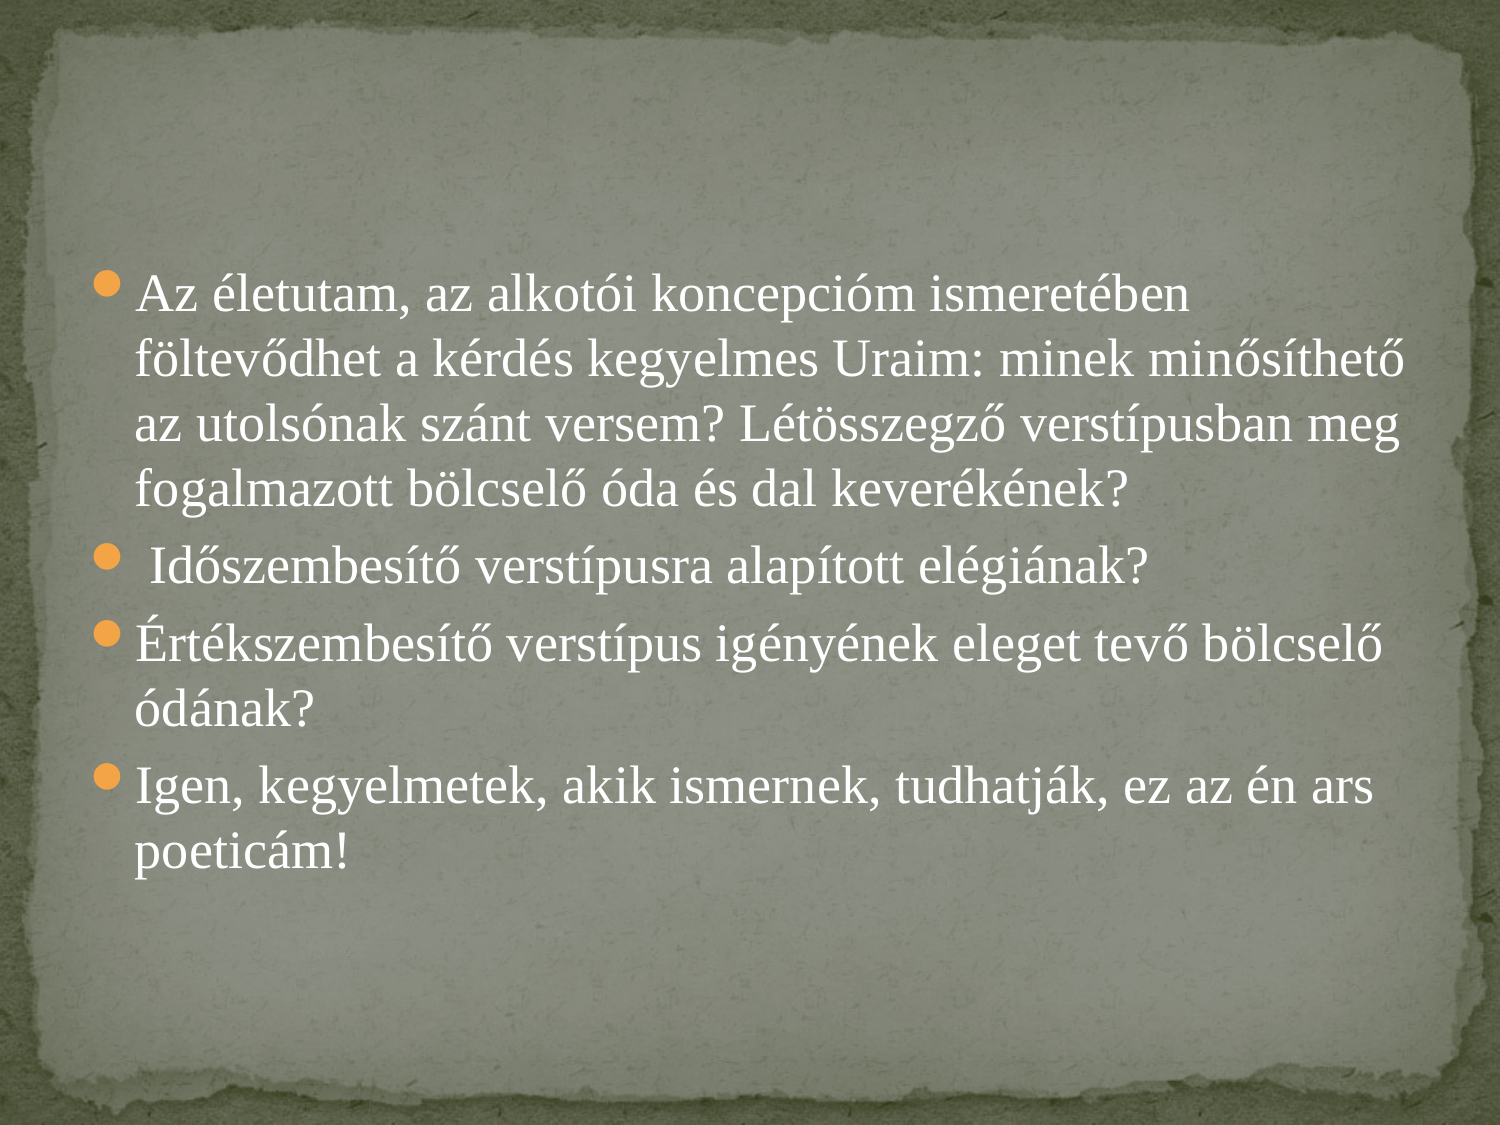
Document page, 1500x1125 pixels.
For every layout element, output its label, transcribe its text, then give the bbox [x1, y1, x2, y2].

list Az életutam, az alkotói koncepcióm ismeretében föltevődhet a kérdés kegyelmes Uraim: minek mi­nősíthető az utolsónak szánt versem? Létösszegző verstípusban meg­fo­gal­mazott bölcselő óda és dal keverékének? Időszembesítő verstípusra ala­pított elégiának? Értékszembesítő verstípus igényének eleget te­vő bölcselő ódának? Igen, kegyelmetek, akik ismernek, tudhatják, ez az én ars poeticám! [75, 249, 1425, 1000]
